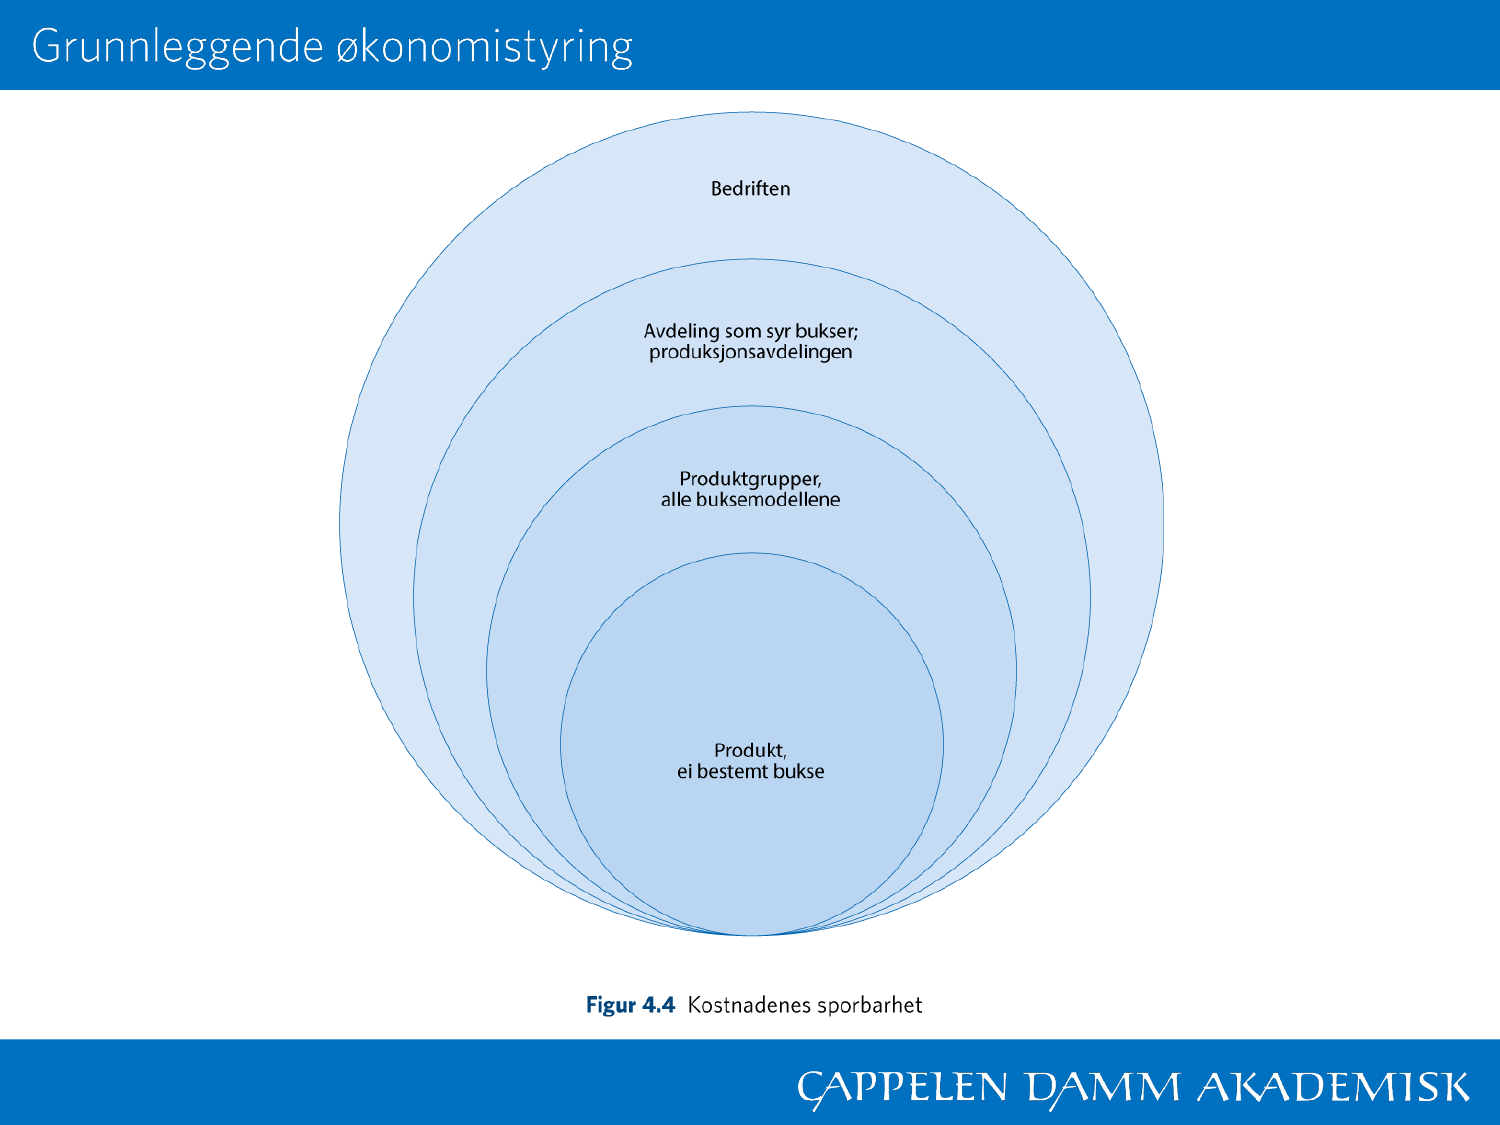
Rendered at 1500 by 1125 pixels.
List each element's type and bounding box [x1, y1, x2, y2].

picture [29, 19, 644, 71]
text_box [0, 0, 1500, 92]
text_box [0, 1037, 1500, 1125]
picture [796, 1070, 1472, 1114]
picture [336, 107, 1164, 1017]
